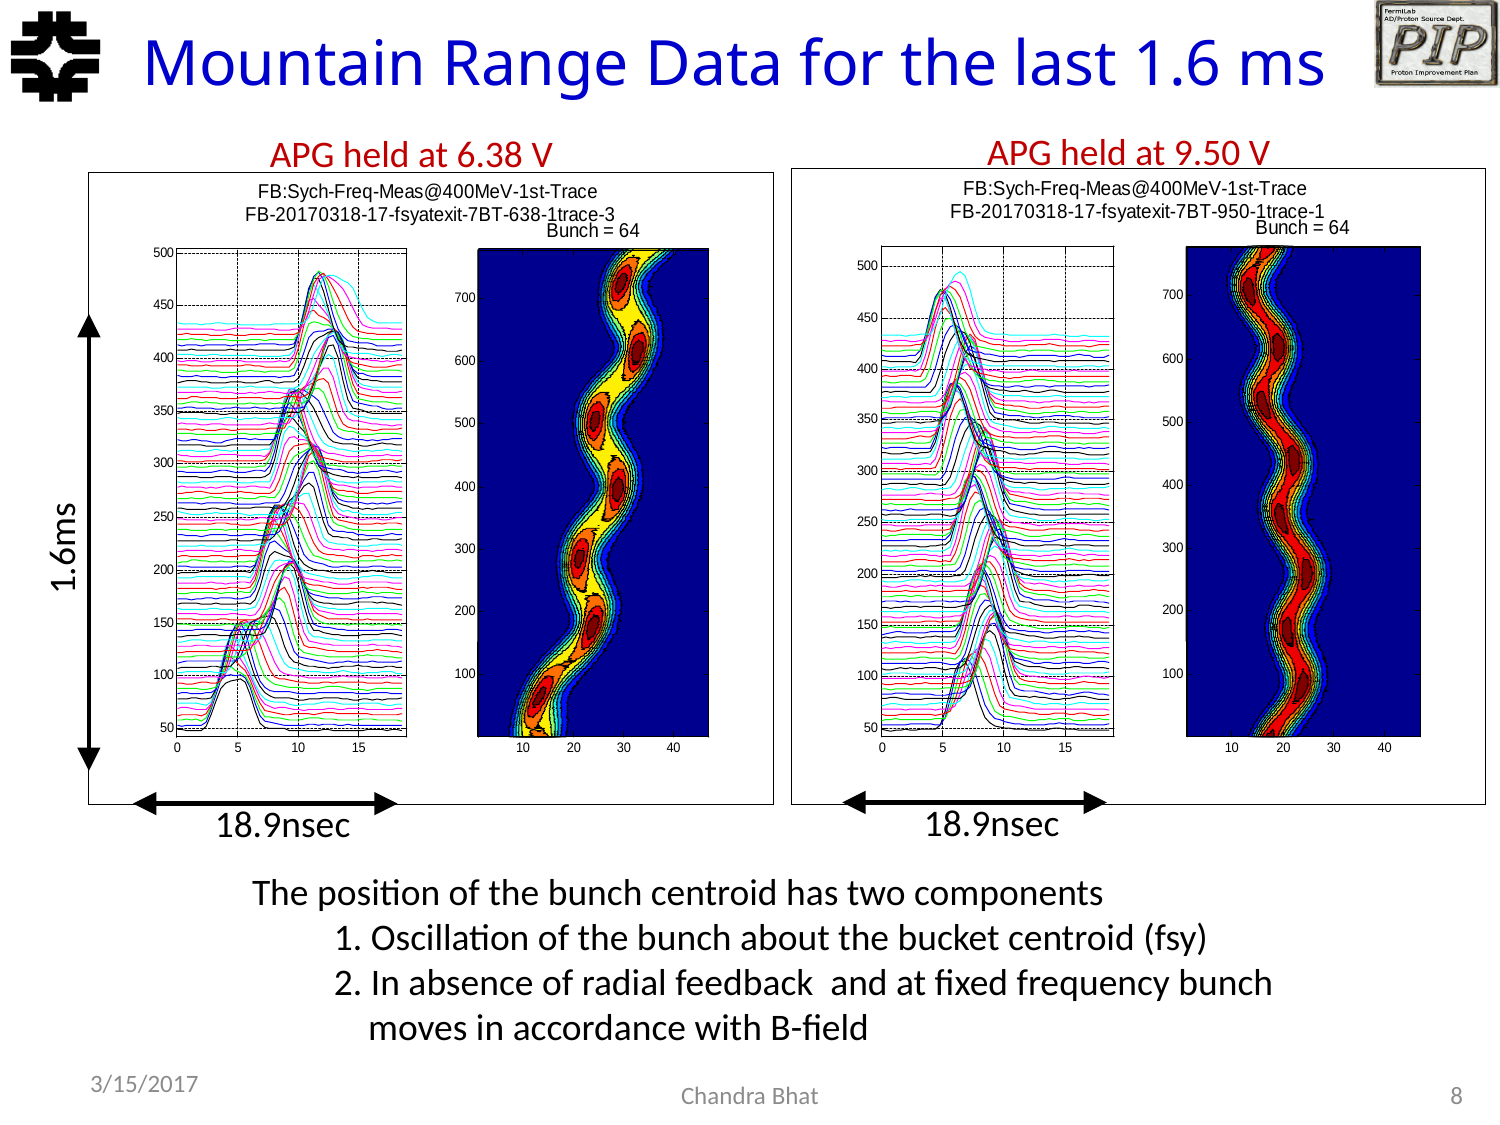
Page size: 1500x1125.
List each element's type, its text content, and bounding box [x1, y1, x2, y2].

text_box 18.9nsec [909, 813, 1075, 852]
slide_number 8 [1128, 1065, 1479, 1125]
picture [88, 171, 774, 805]
text_box The position of the bunch centroid has two components 1. Oscillation of the bunch about the bucket centroid (fsy) 2. In absence of radial feedback and at fixed frequency bunch moves in accordance with B-field [169, 860, 1293, 1055]
picture [1374, 0, 1500, 88]
footer Chandra Bhat [512, 1065, 988, 1125]
title Mountain Range Data for the last 1.6 ms [90, 1, 1380, 120]
text_box 1.6ms [30, 487, 82, 610]
text_box 18.9nsec [200, 814, 366, 853]
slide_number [75, 1052, 425, 1113]
text_box APG held at 6.38 V [254, 122, 568, 170]
picture [791, 168, 1486, 805]
text_box APG held at 9.50 V [972, 120, 1286, 167]
